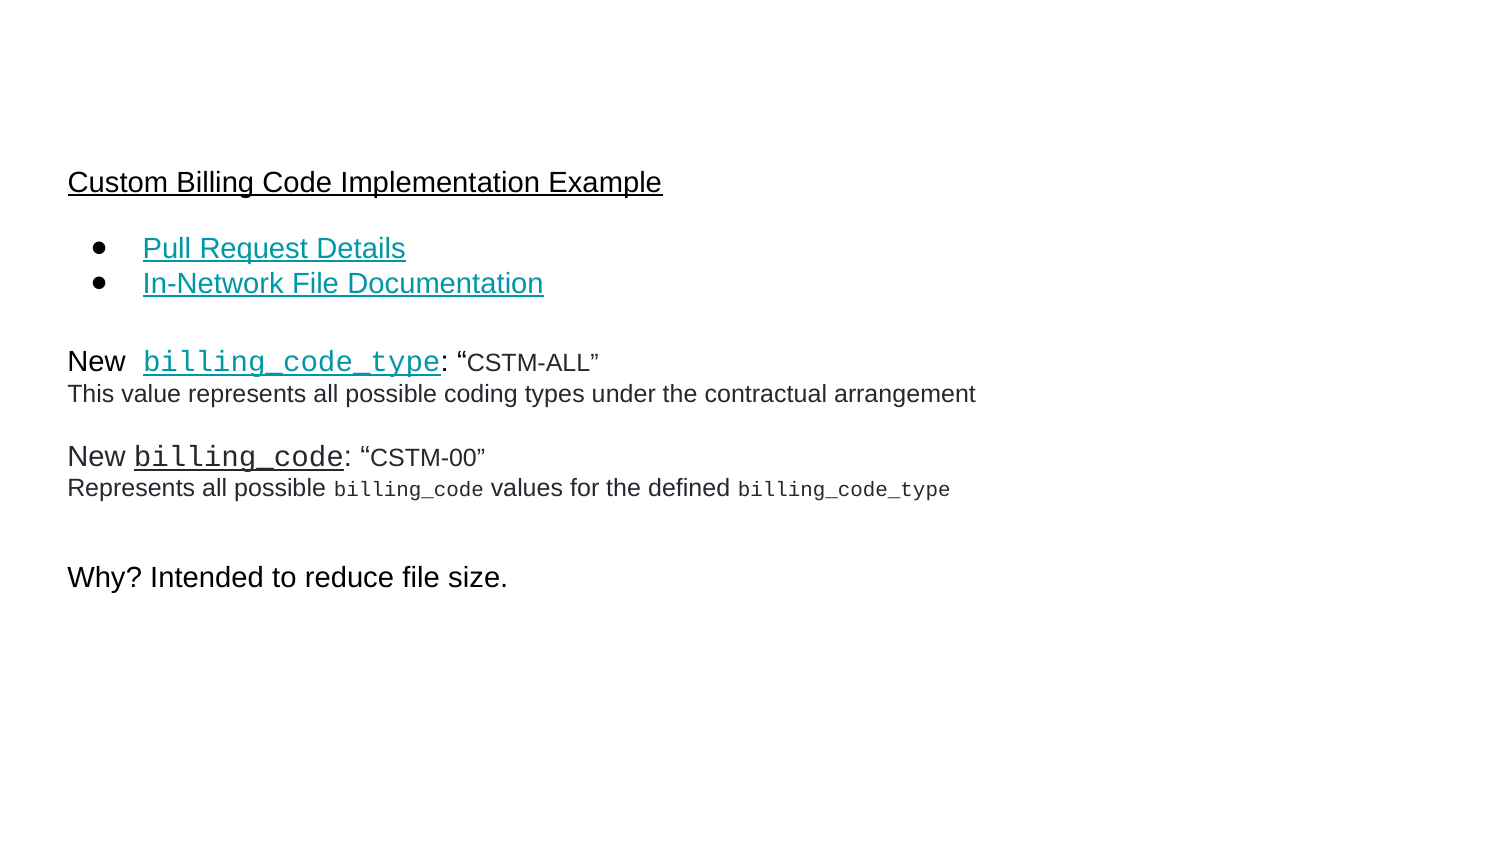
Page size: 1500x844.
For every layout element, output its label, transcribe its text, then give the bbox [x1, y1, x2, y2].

text_box New billing_code_type: “CSTM-ALL” This value represents all possible coding types under the contractual arrangement New billing_code: “CSTM-00” Represents all possible billing_code values for the defined billing_code_type [52, 327, 1169, 517]
text_box Custom Billing Code Implementation Example [52, 148, 1256, 214]
text_box Pull Request Details In-Network File Documentation [52, 214, 715, 327]
text_box Why? Intended to reduce file size. [52, 542, 789, 608]
